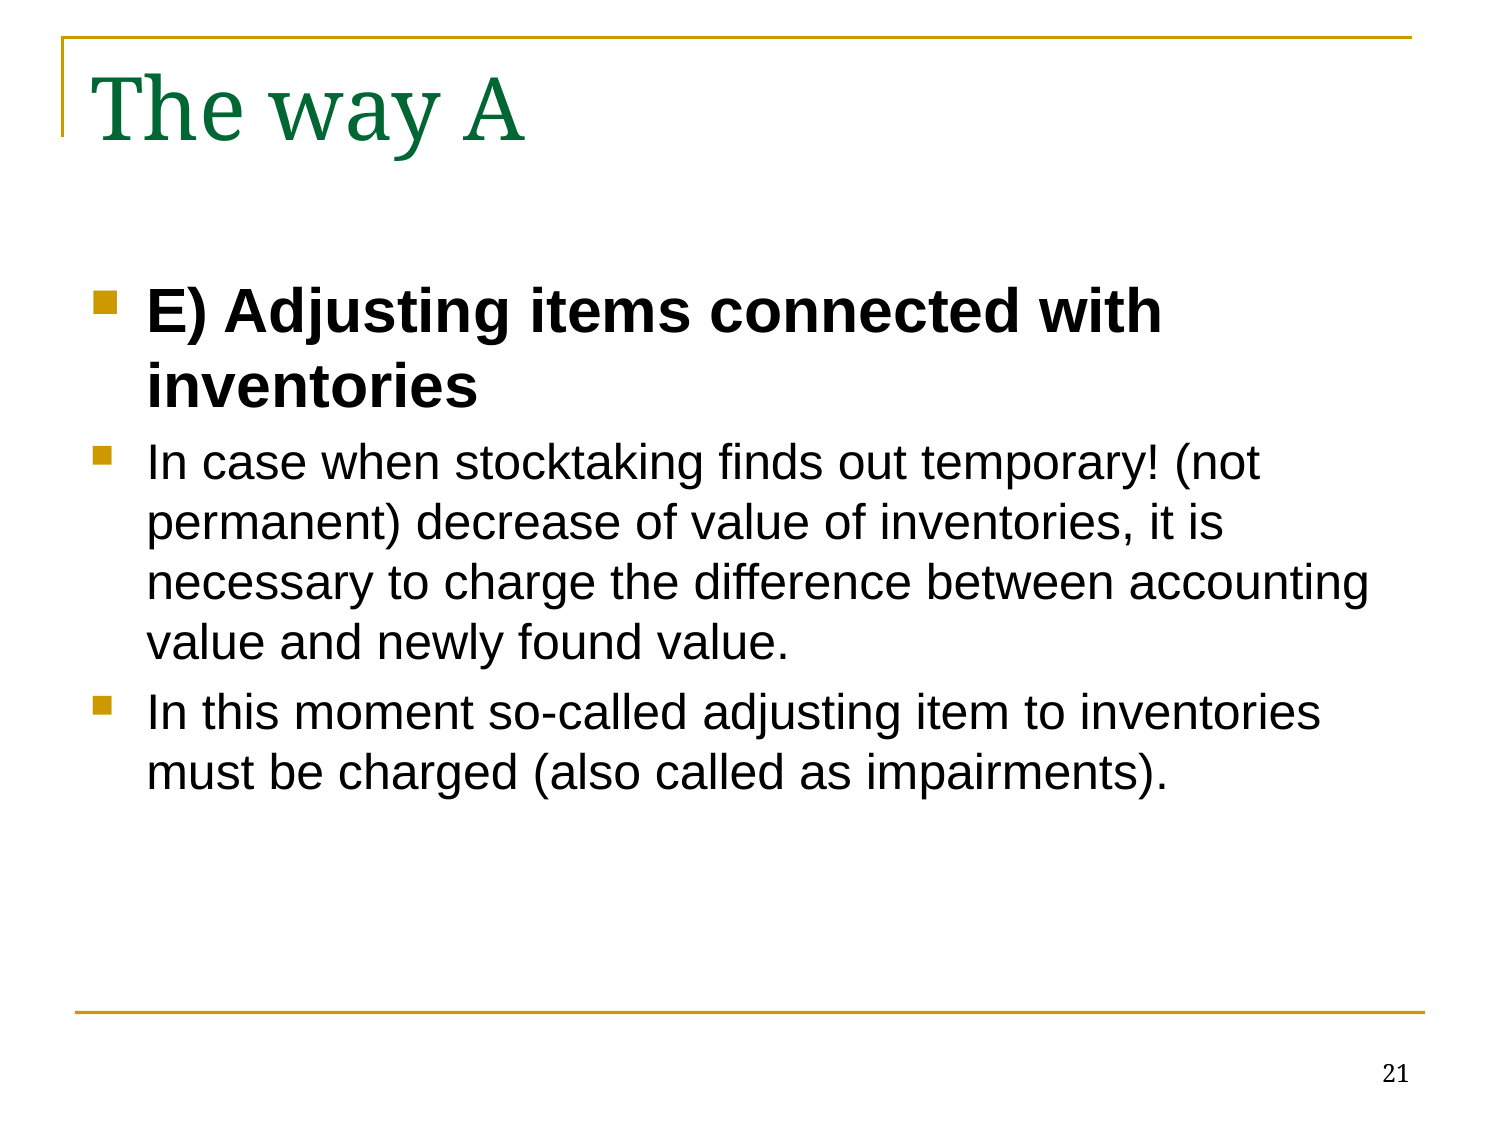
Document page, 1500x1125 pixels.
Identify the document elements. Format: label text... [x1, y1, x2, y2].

slide_number 21 [1074, 1023, 1426, 1100]
title The way A [74, 45, 1426, 233]
list E) Adjusting items connected with inventories In case when stocktaking finds out temporary! (not permanent) decrease of value of inventories, it is necessary to charge the difference between accounting value and newly found value. In this moment so-called adjusting item to inventories must be charged (also called as impairments). [74, 262, 1426, 1006]
